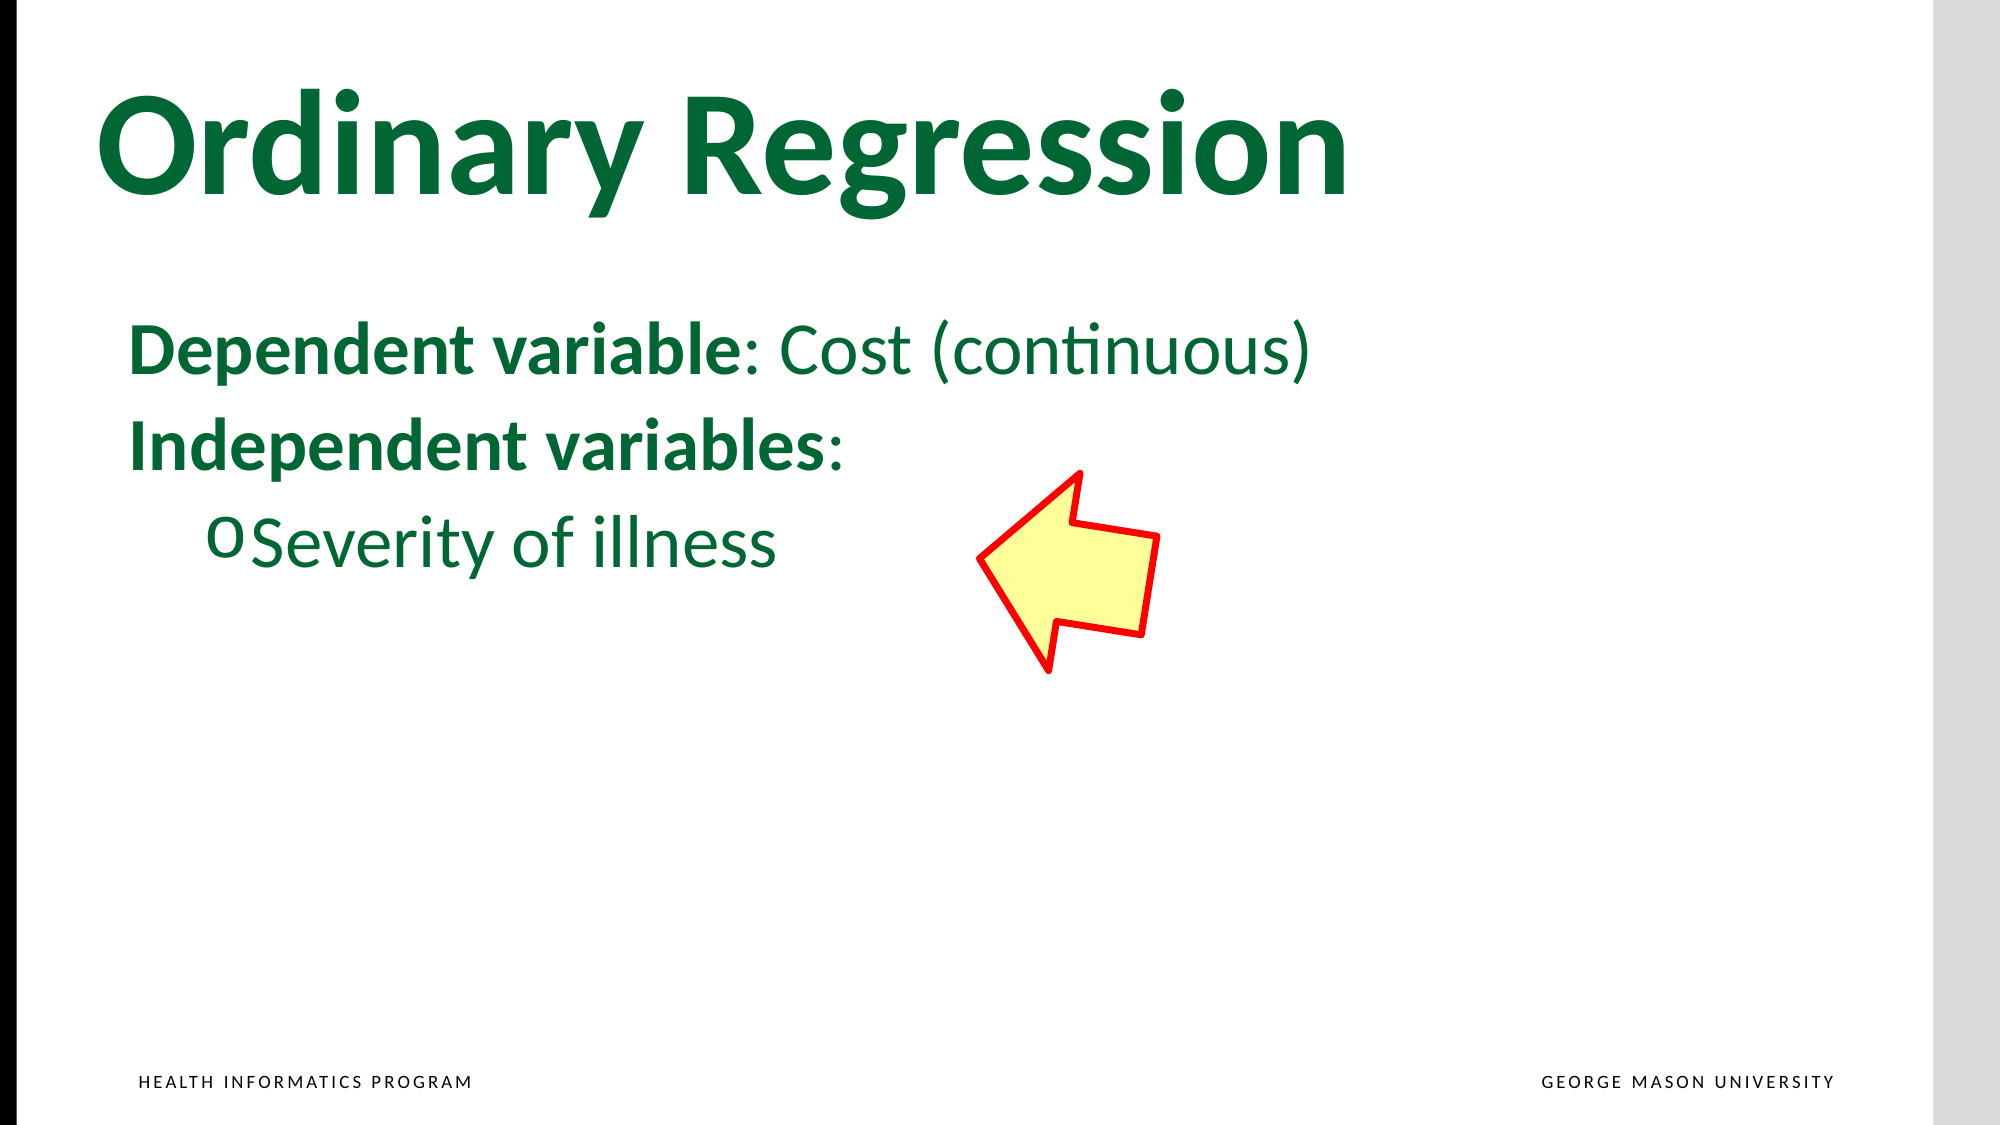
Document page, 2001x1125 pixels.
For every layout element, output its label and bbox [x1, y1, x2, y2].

text_box [0, 0, 2000, 972]
